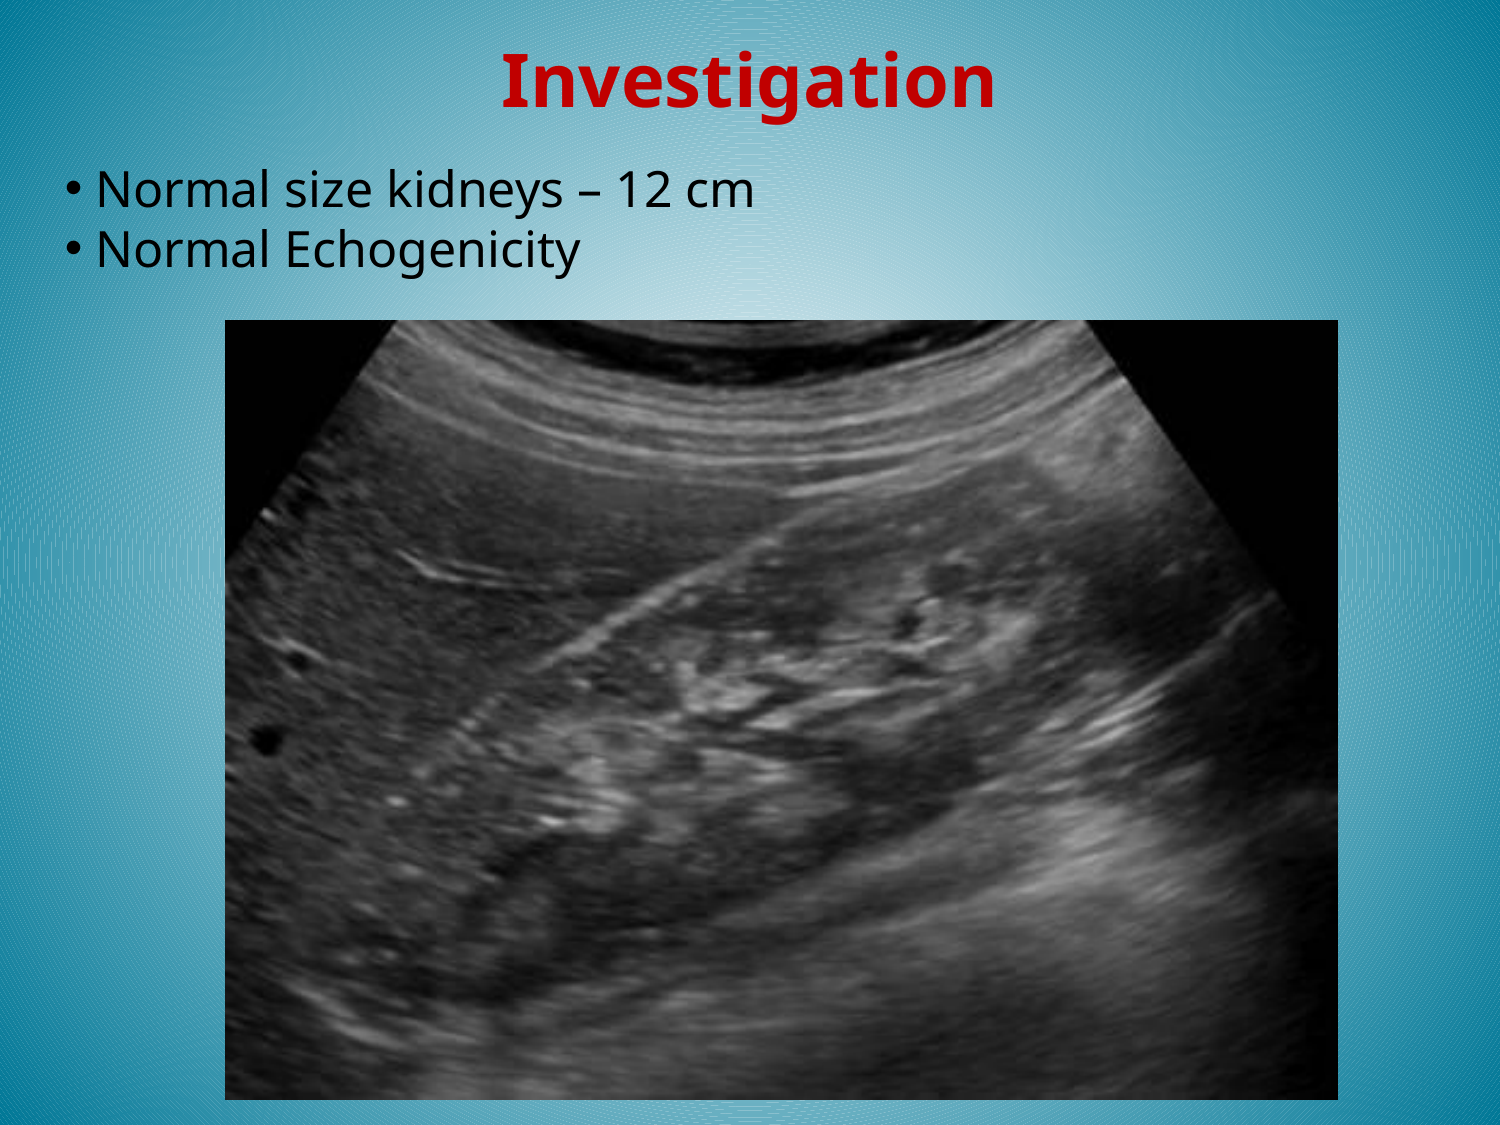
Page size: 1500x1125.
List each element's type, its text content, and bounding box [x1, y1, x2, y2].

title Investigation [75, 24, 1425, 130]
picture [224, 320, 1338, 1101]
text_box Normal size kidneys – 12 cm Normal Echogenicity [49, 149, 800, 285]
